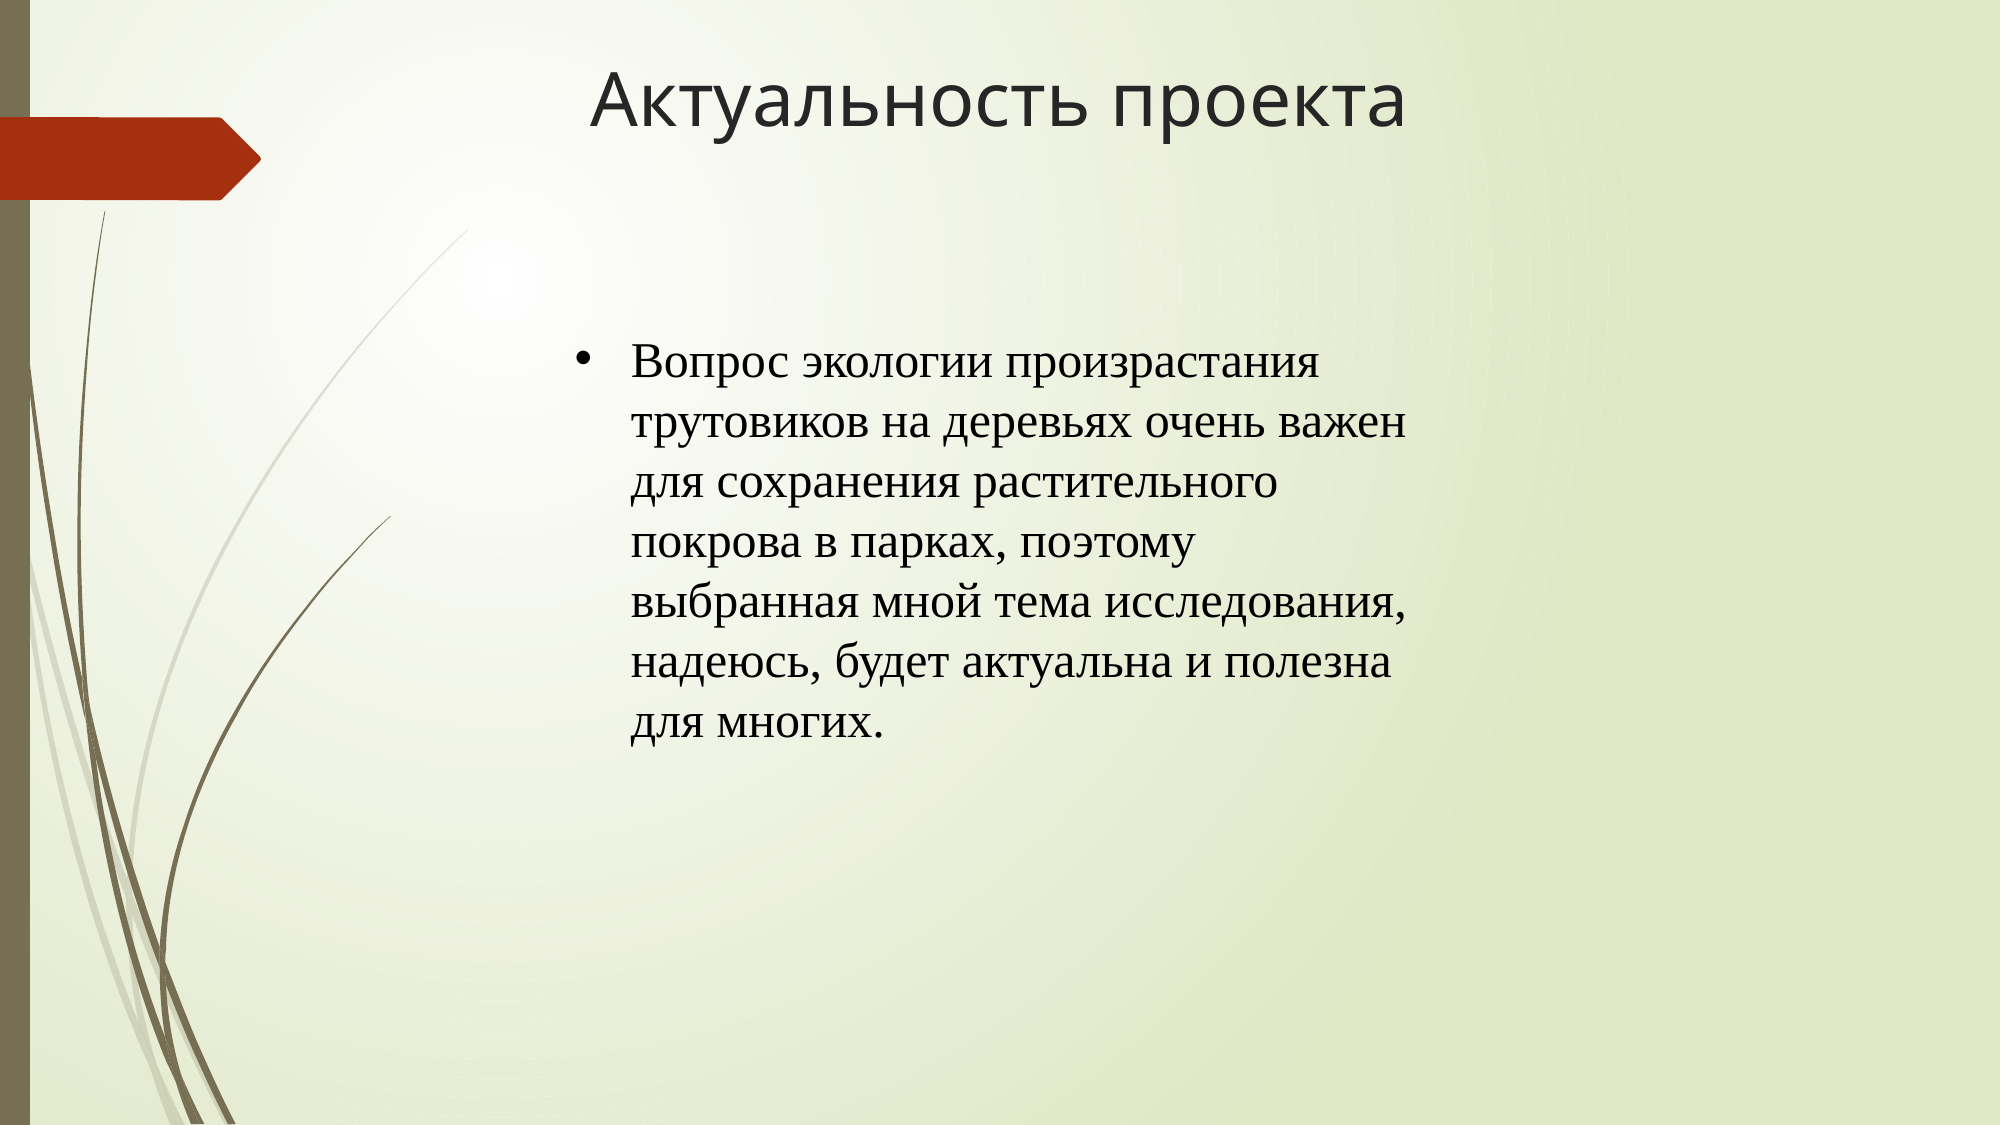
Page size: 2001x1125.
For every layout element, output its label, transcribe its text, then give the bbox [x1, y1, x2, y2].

text_box Вопрос экологии произрастания трутовиков на деревьях очень важен для сохранения растительного покрова в парках, поэтому выбранная мной тема исследования, надеюсь, будет актуальна и полезна для многих. [559, 320, 1441, 800]
title Актуальность проекта [544, 43, 1456, 160]
